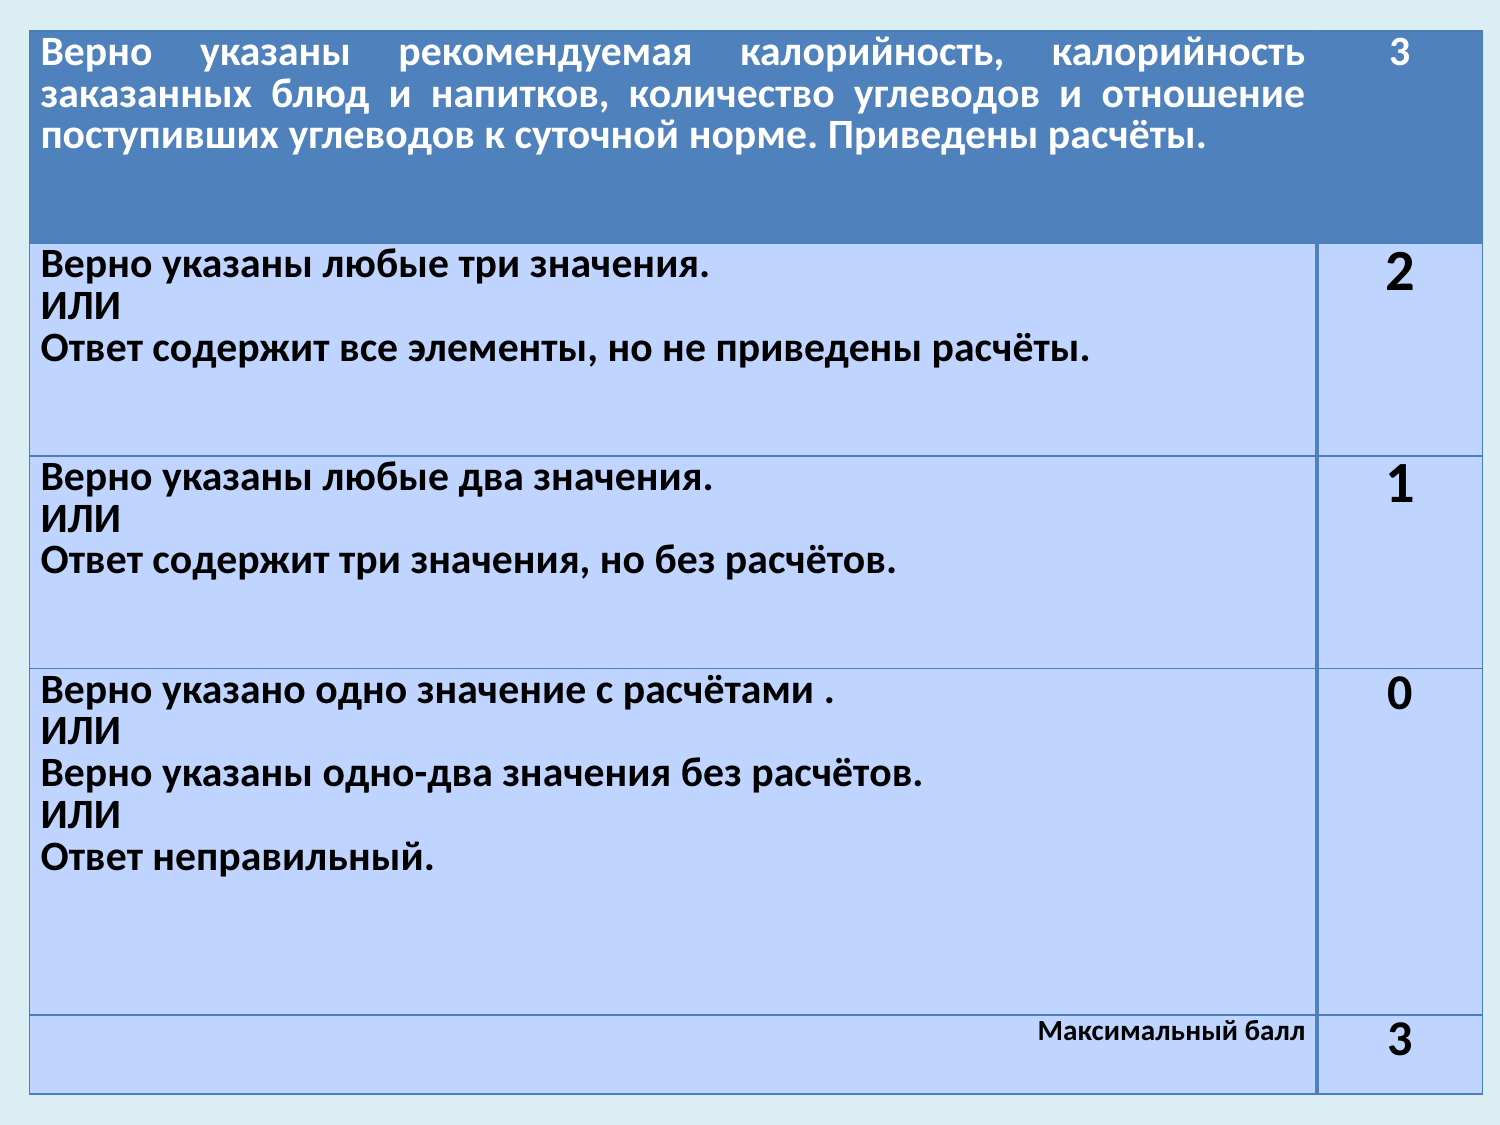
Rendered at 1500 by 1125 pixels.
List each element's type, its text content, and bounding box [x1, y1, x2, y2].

table_cell 2 [1319, 244, 1482, 455]
table_cell Верно указаны любые два значения. ИЛИ Ответ содержит три значения, но без расчётов. [30, 457, 1315, 668]
table_cell 3 [1319, 1016, 1482, 1093]
table_cell Максимальный балл [30, 1016, 1315, 1093]
table_cell 1 [1319, 457, 1482, 668]
table_header 3 [1319, 32, 1482, 243]
table_cell Верно указаны любые три значения. ИЛИ Ответ содержит все элементы, но не приведены расчёты. [30, 244, 1315, 455]
table_header Верно указаны рекомендуемая калорийность, калорийность заказанных блюд и напитков, количество углеводов и отношение поступивших углеводов к суточной норме. Приведены расчёты. [30, 32, 1315, 243]
table_cell 0 [1319, 669, 1482, 1014]
table_cell Верно указано одно значение с расчётами . ИЛИ Верно указаны одно-два значения без расчётов. ИЛИ Ответ неправильный. [30, 669, 1315, 1014]
